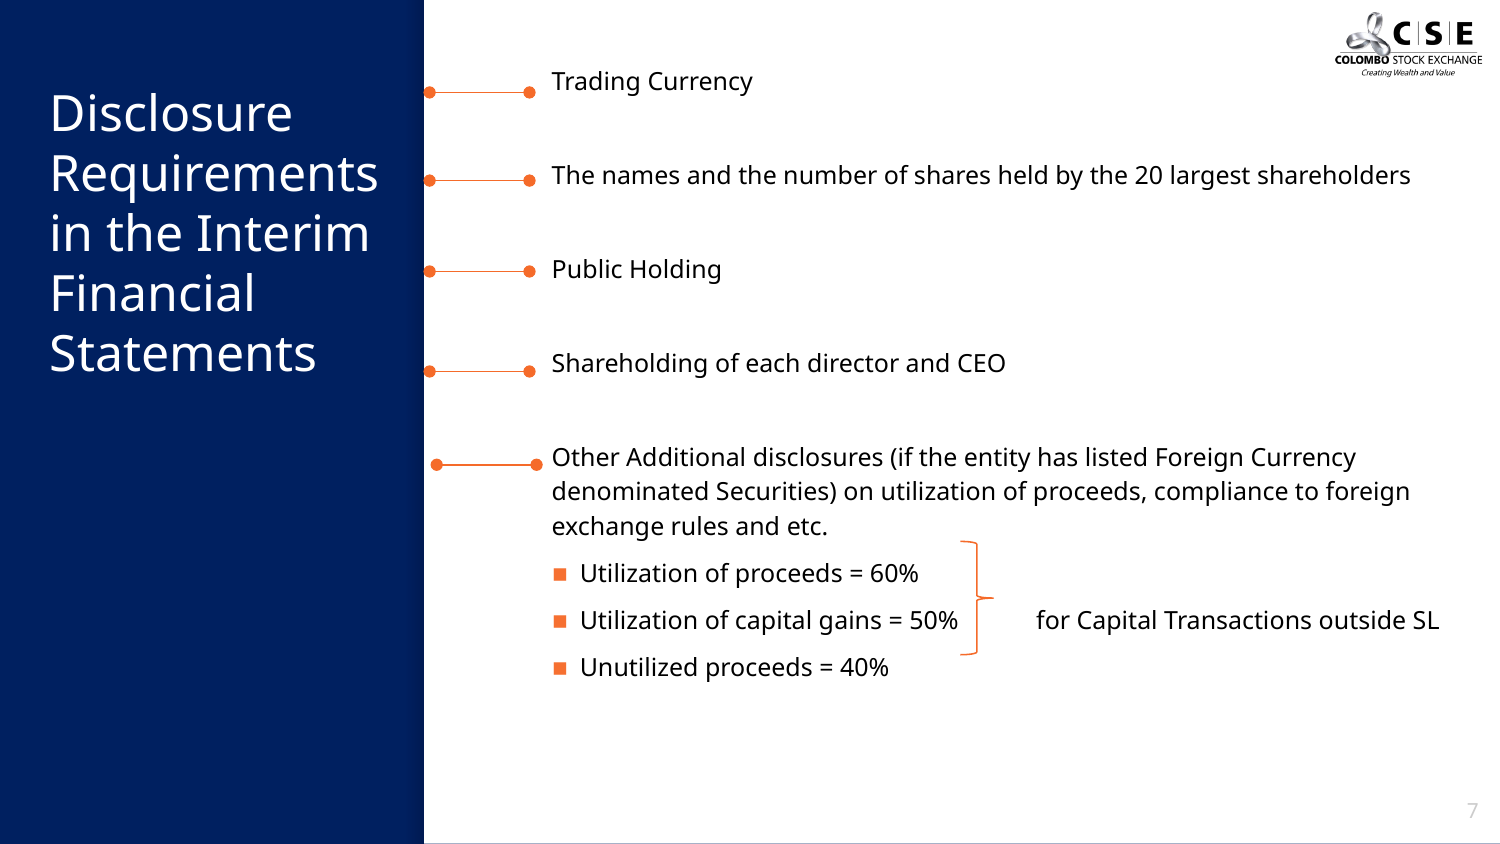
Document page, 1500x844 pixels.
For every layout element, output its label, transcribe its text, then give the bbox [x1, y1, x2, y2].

list Trading Currency The names and the number of shares held by the 20 largest shareholders Public Holding Shareholding of each director and CEO Other Additional disclosures (if the entity has listed Foreign Currency denominated Securities) on utilization of proceeds, compliance to foreign exchange rules and etc. Utilization of proceeds = 60% Utilization of capital gains = 50% for Capital Transactions outside SL Unutilized proceeds = 40% [536, 46, 1500, 671]
picture [1316, 0, 1500, 96]
text_box [960, 540, 995, 656]
slide_number 7 [1403, 779, 1494, 844]
title Disclosure Requirements in the Interim Financial Statements [34, 66, 419, 359]
